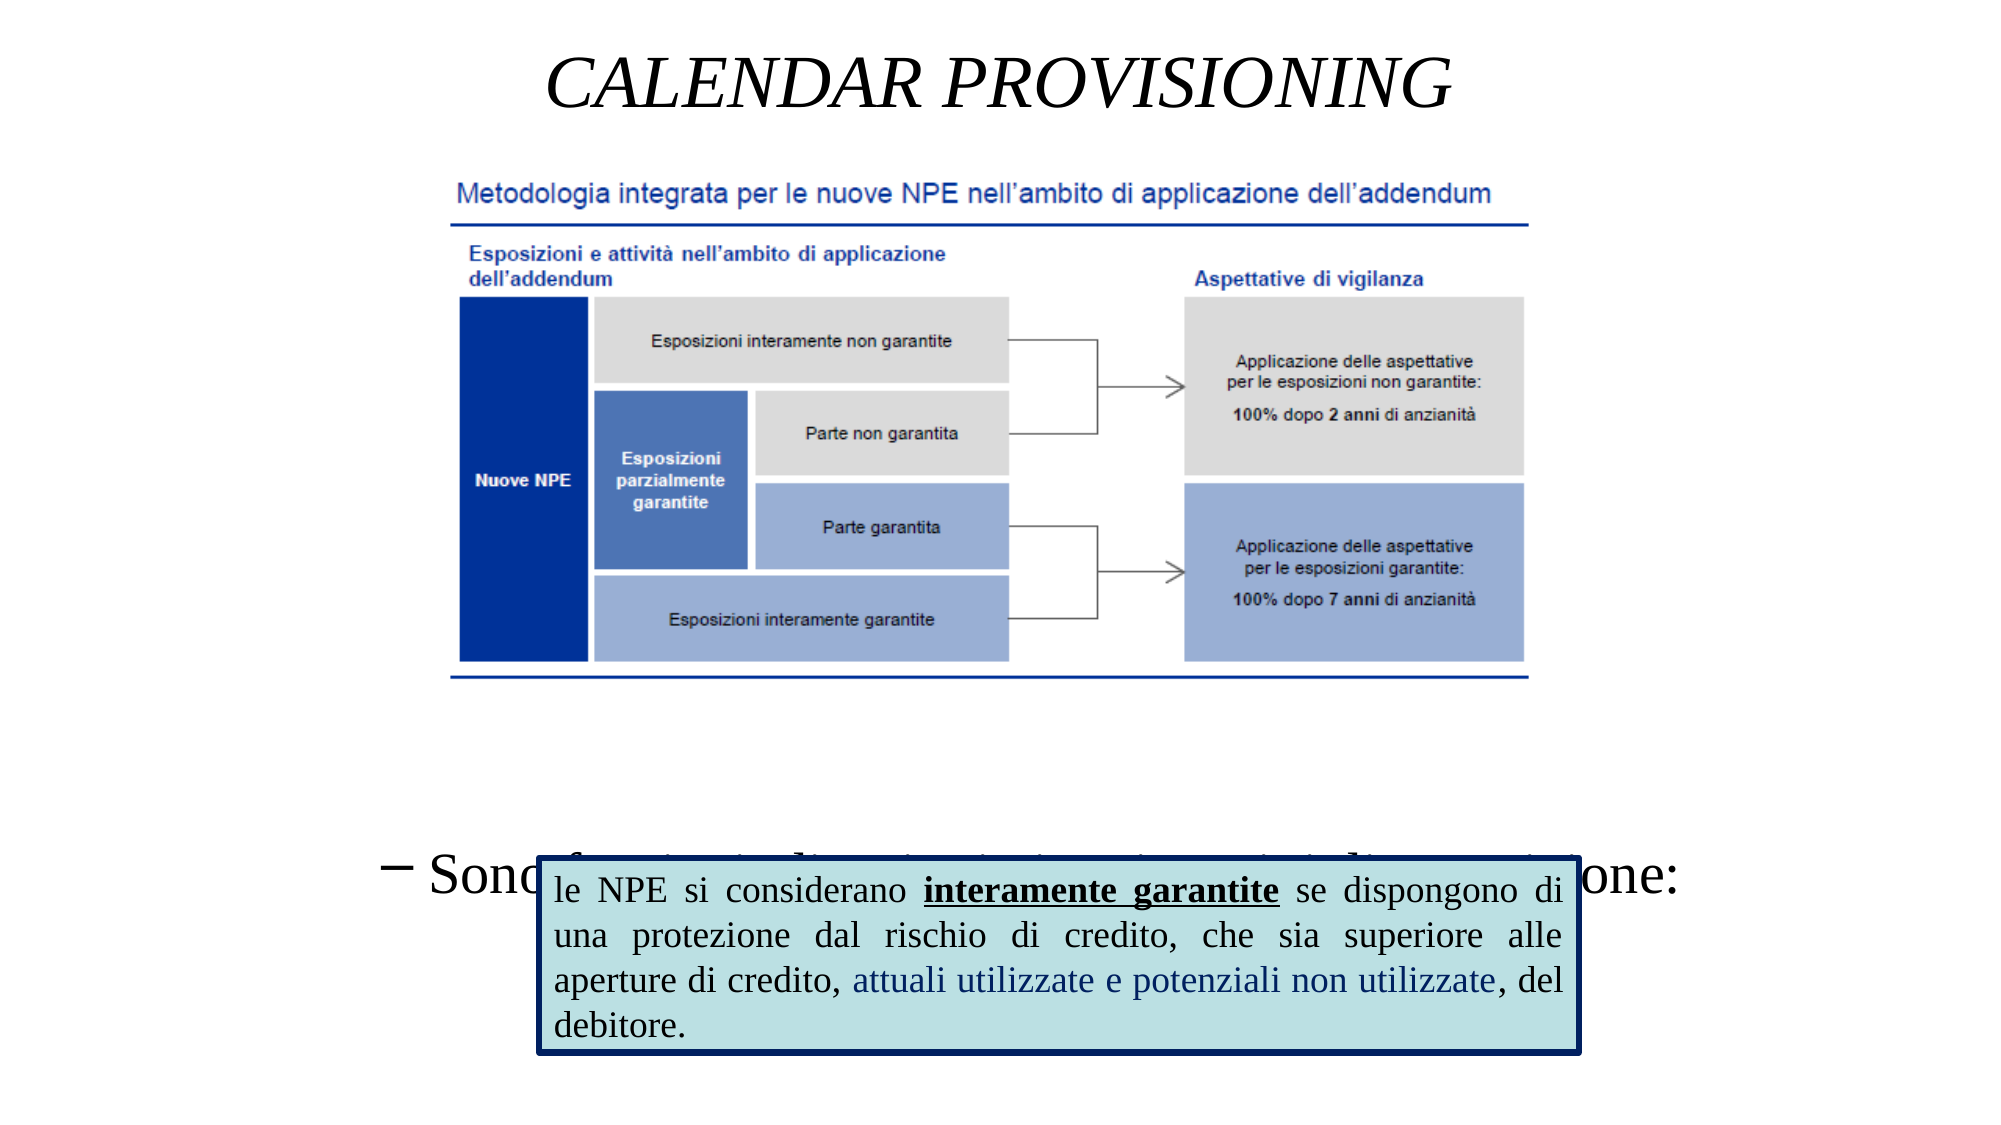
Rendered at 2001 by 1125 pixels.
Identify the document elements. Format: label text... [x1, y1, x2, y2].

title CALENDAR PROVISIONING [324, 30, 1675, 124]
picture [435, 172, 1565, 702]
list Sono fornite indicazioni circa i tre tipi di esposizione: [291, 148, 1709, 1083]
text_box le NPE si considerano interamente garantite se dispongono di una protezione dal rischio di credito, che sia superiore alle aperture di credito, attuali utilizzate e potenziali non utilizzate, del debitore. [539, 857, 1579, 1053]
